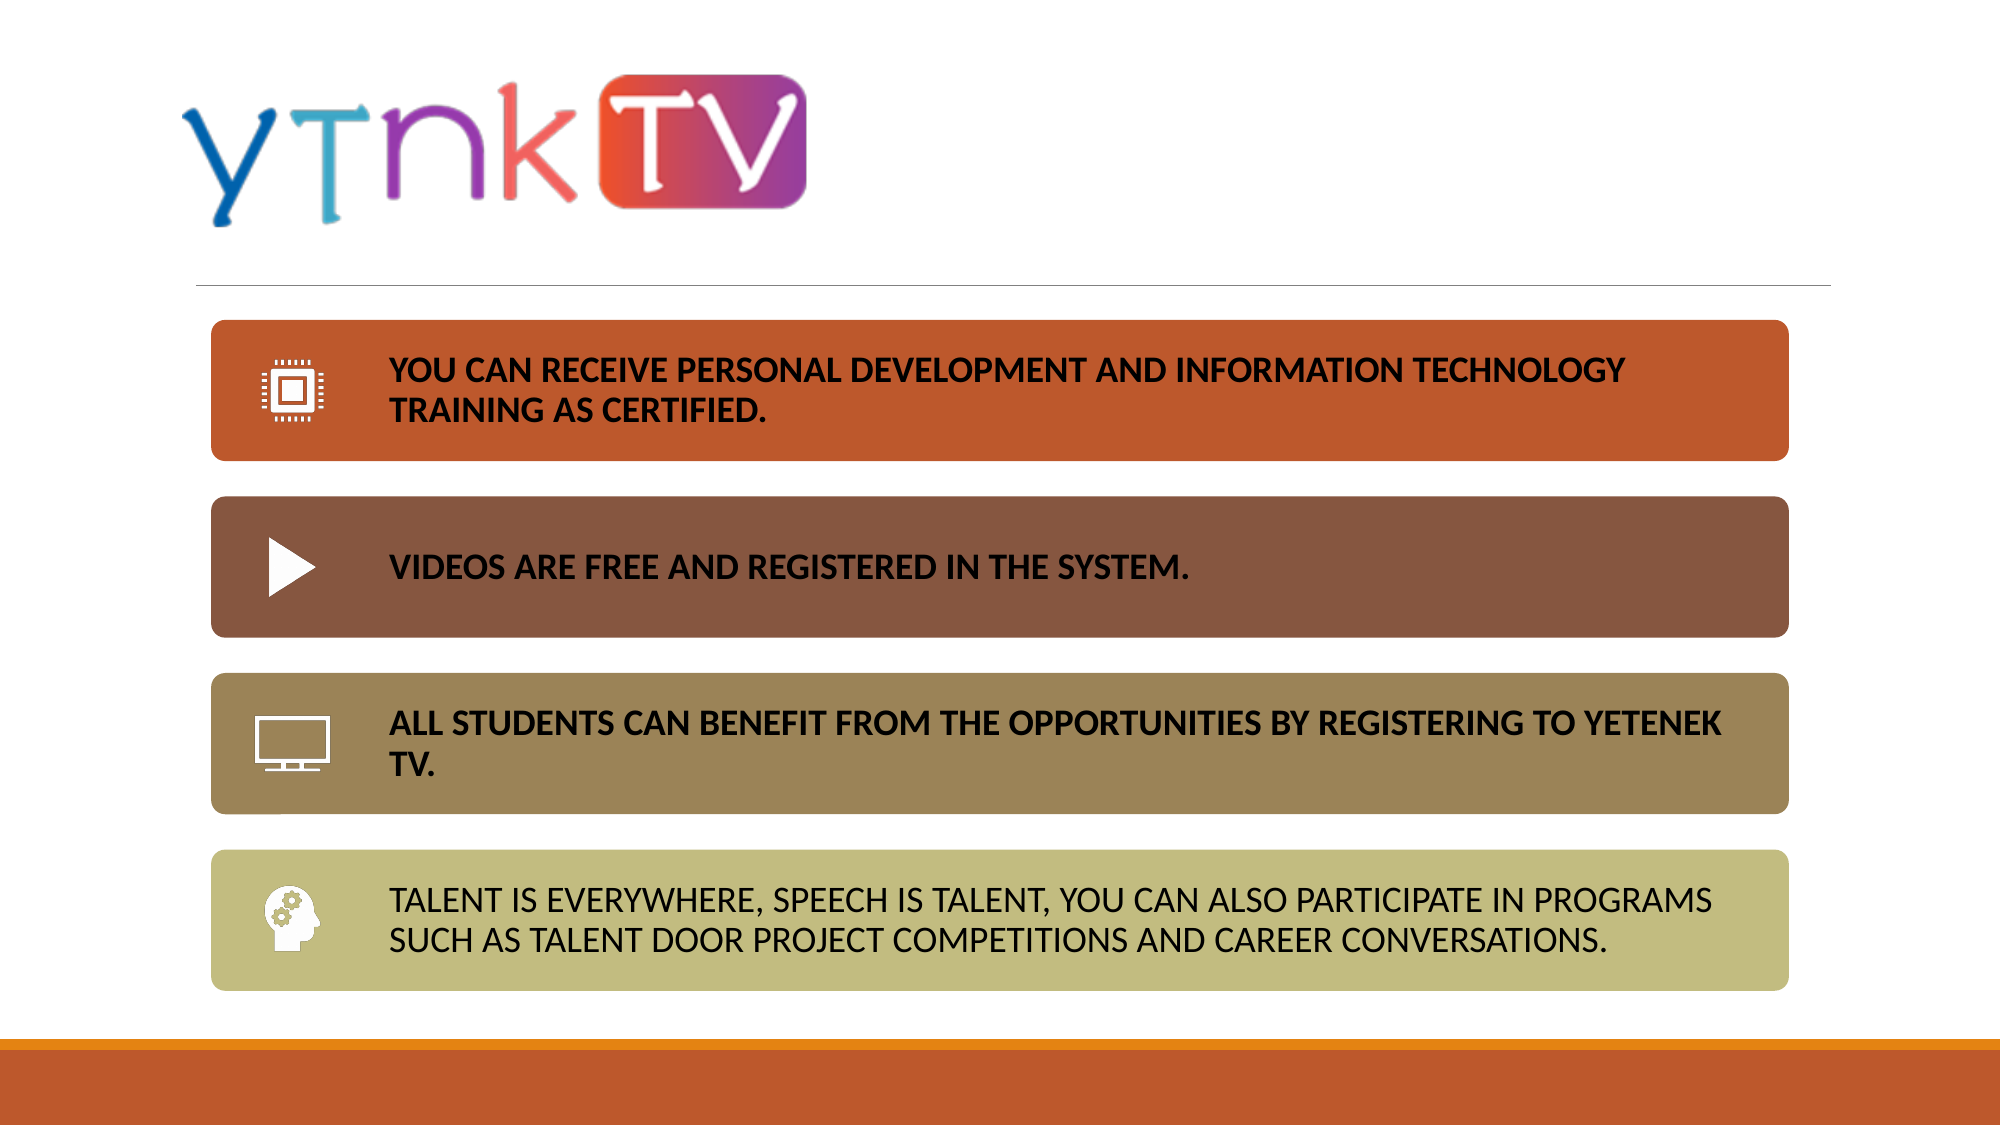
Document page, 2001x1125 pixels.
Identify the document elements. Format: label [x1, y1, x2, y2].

list [210, 319, 1790, 992]
picture [182, 0, 809, 327]
